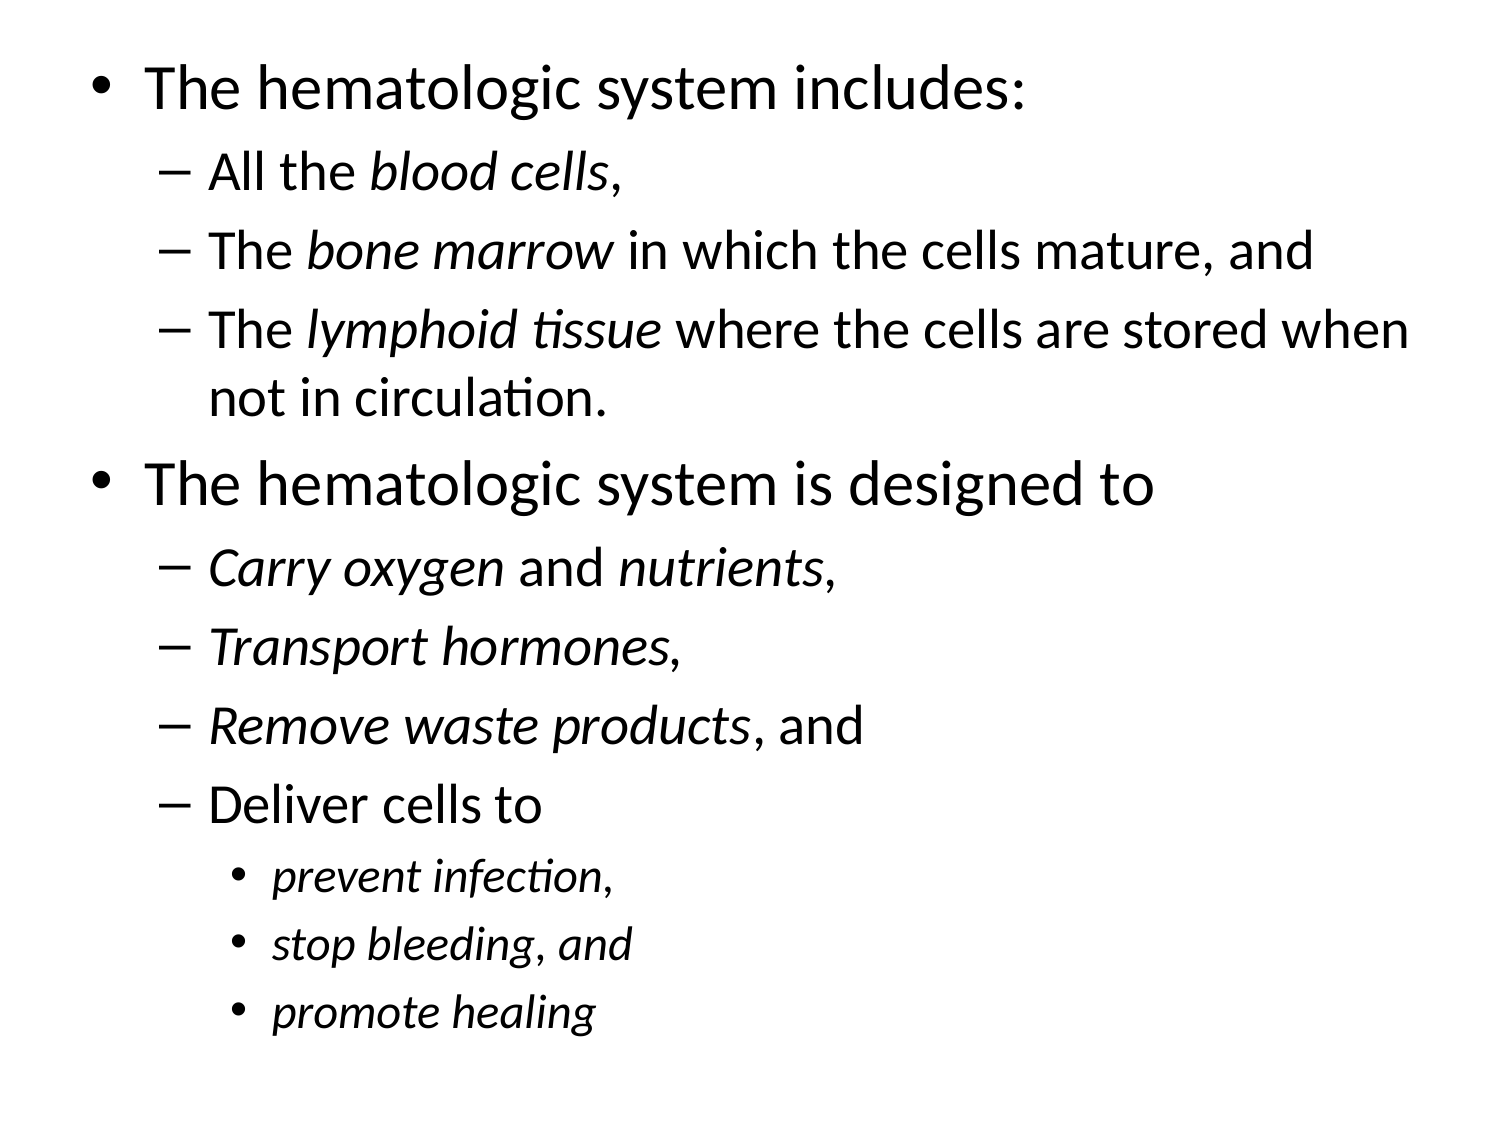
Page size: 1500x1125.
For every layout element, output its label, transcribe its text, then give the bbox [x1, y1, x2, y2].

list The hematologic system includes: All the blood cells, The bone marrow in which the cells mature, and The lymphoid tissue where the cells are stored when not in circulation. The hematologic system is designed to Carry oxygen and nutrients, Transport hormones, Remove waste products, and Deliver cells to prevent infection, stop bleeding, and promote healing [75, 37, 1425, 1050]
